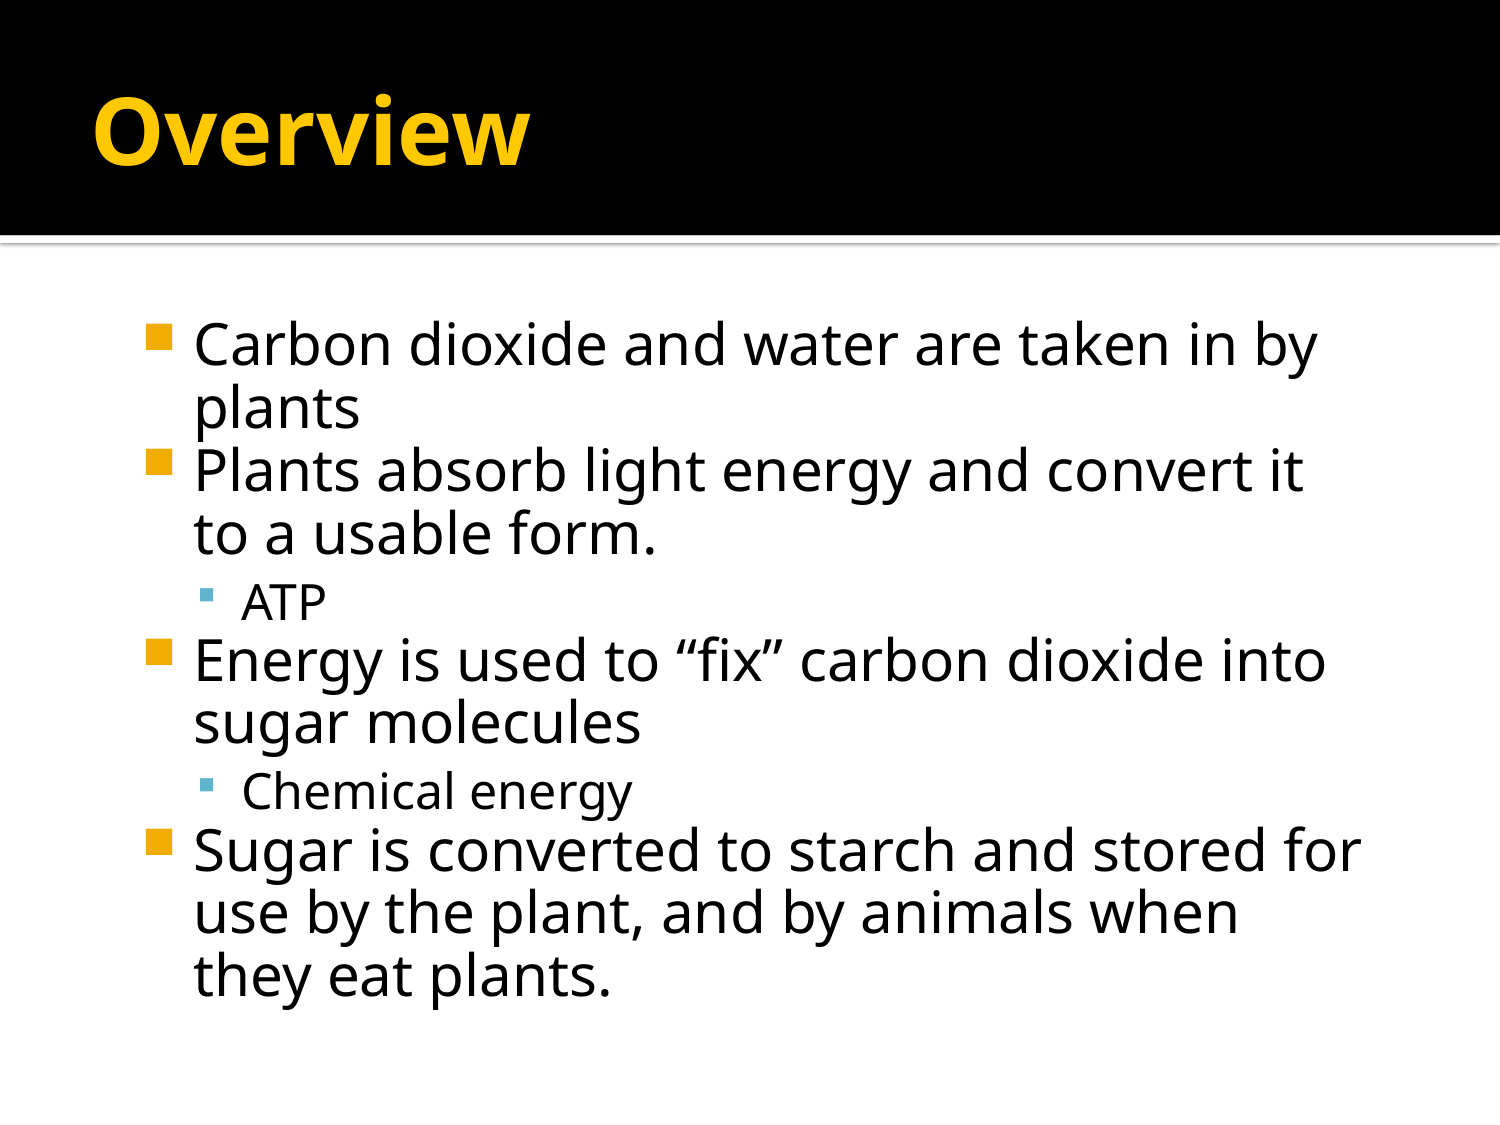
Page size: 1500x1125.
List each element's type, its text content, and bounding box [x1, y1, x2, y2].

title Overview [75, 25, 1425, 231]
list Carbon dioxide and water are taken in by plants Plants absorb light energy and convert it to a usable form. ATP Energy is used to “fix” carbon dioxide into sugar molecules Chemical energy Sugar is converted to starch and stored for use by the plant, and by animals when they eat plants. [112, 299, 1388, 975]
